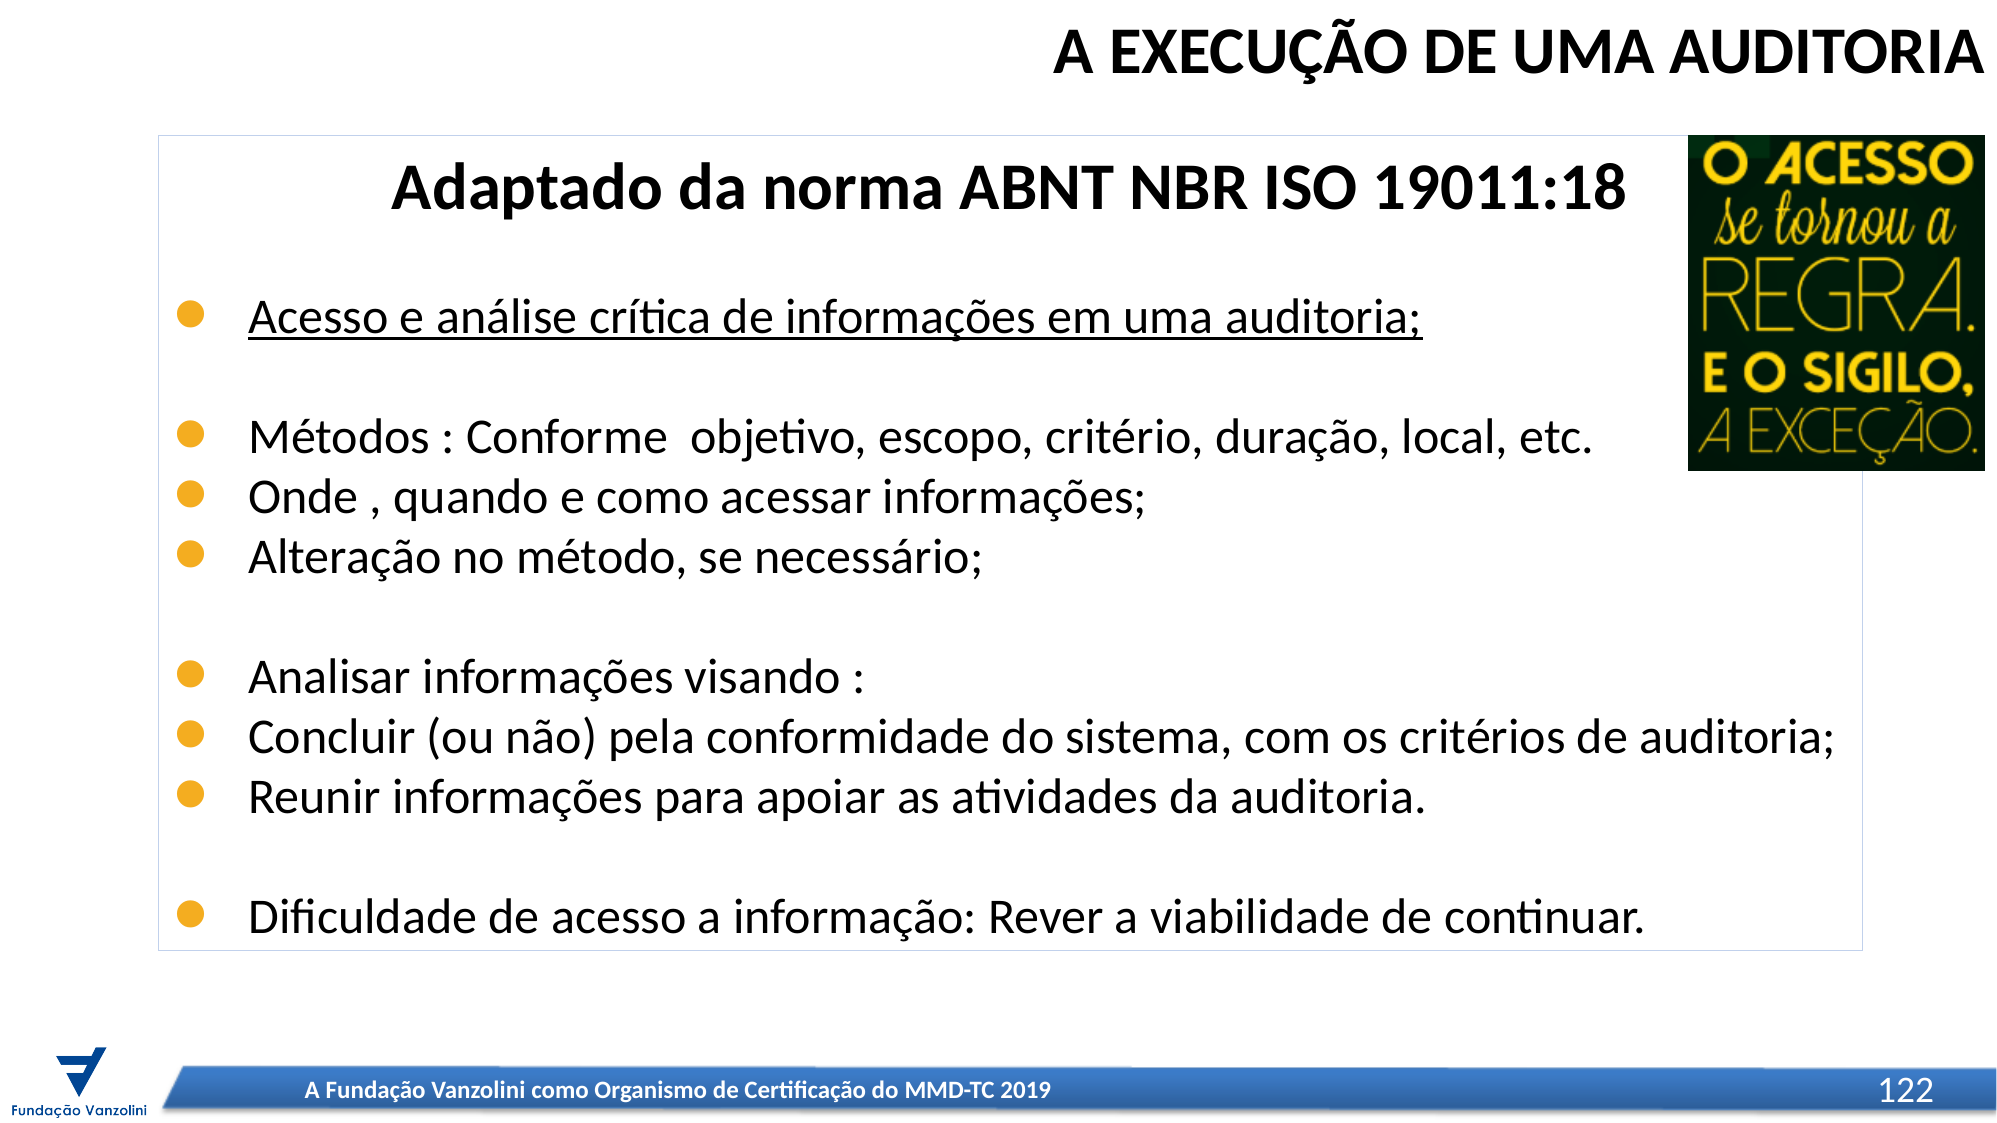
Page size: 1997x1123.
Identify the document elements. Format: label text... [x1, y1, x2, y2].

picture [1688, 135, 1985, 471]
text_box Adaptado da norma ABNT NBR ISO 19011:18 Acesso e análise crítica de informações em uma auditoria; Métodos : Conforme objetivo, escopo, critério, duração, local, etc. Onde , quando e como acessar informações; Alteração no método, se necessário; Analisar informações visando : Concluir (ou não) pela conformidade do sistema, com os critérios de auditoria; Reunir informações para apoiar as atividades da auditoria. Dificuldade de acesso a informação: Rever a viabilidade de continuar. [158, 135, 1863, 951]
picture [3, 1045, 1997, 1120]
text_box A EXECUÇÃO DE UMA AUDITORIA [360, 0, 1997, 95]
